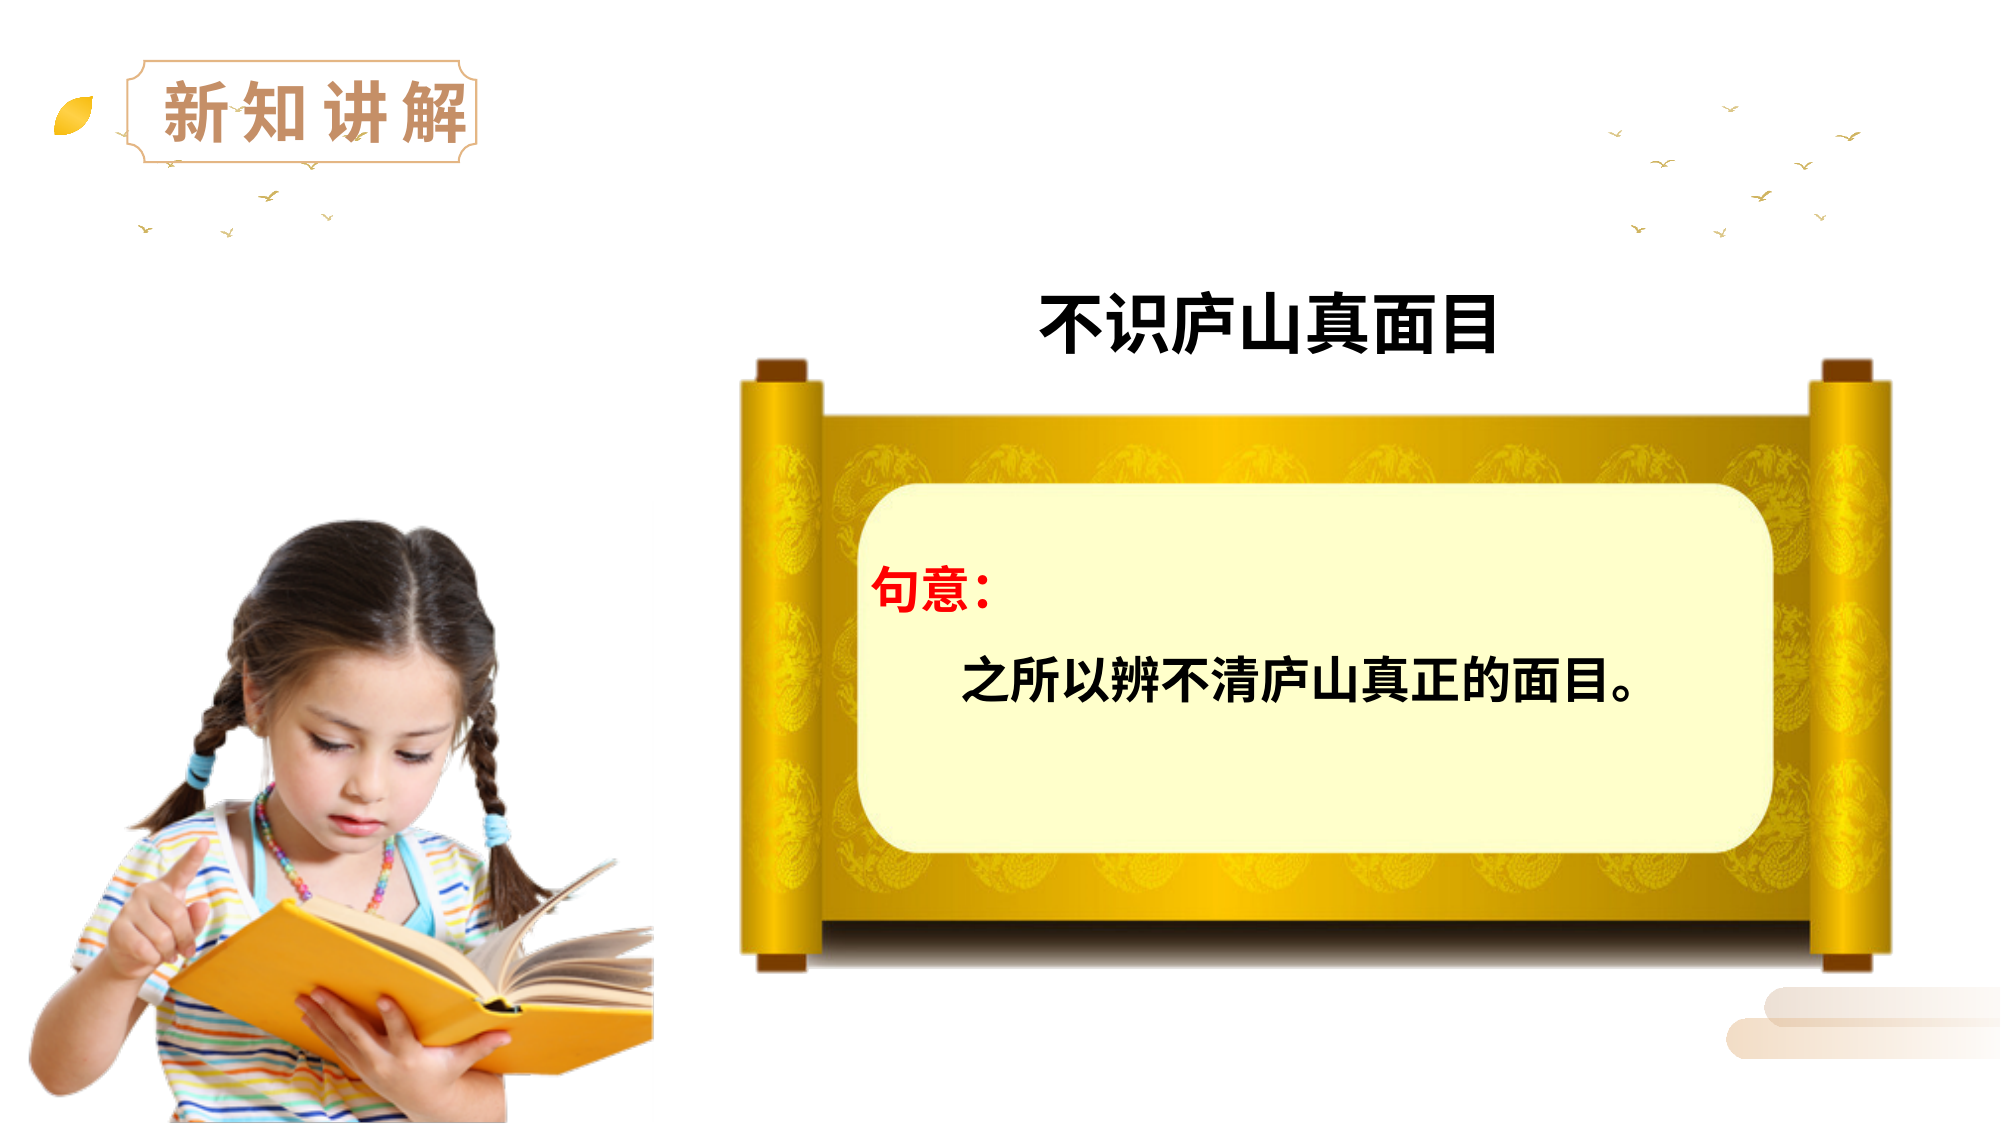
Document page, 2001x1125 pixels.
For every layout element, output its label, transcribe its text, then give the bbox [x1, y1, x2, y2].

picture [0, 493, 656, 1125]
text_box 不识庐山真面目 [1022, 234, 1601, 302]
picture [678, 302, 1946, 1007]
text_box 新知讲解 [163, 71, 469, 152]
